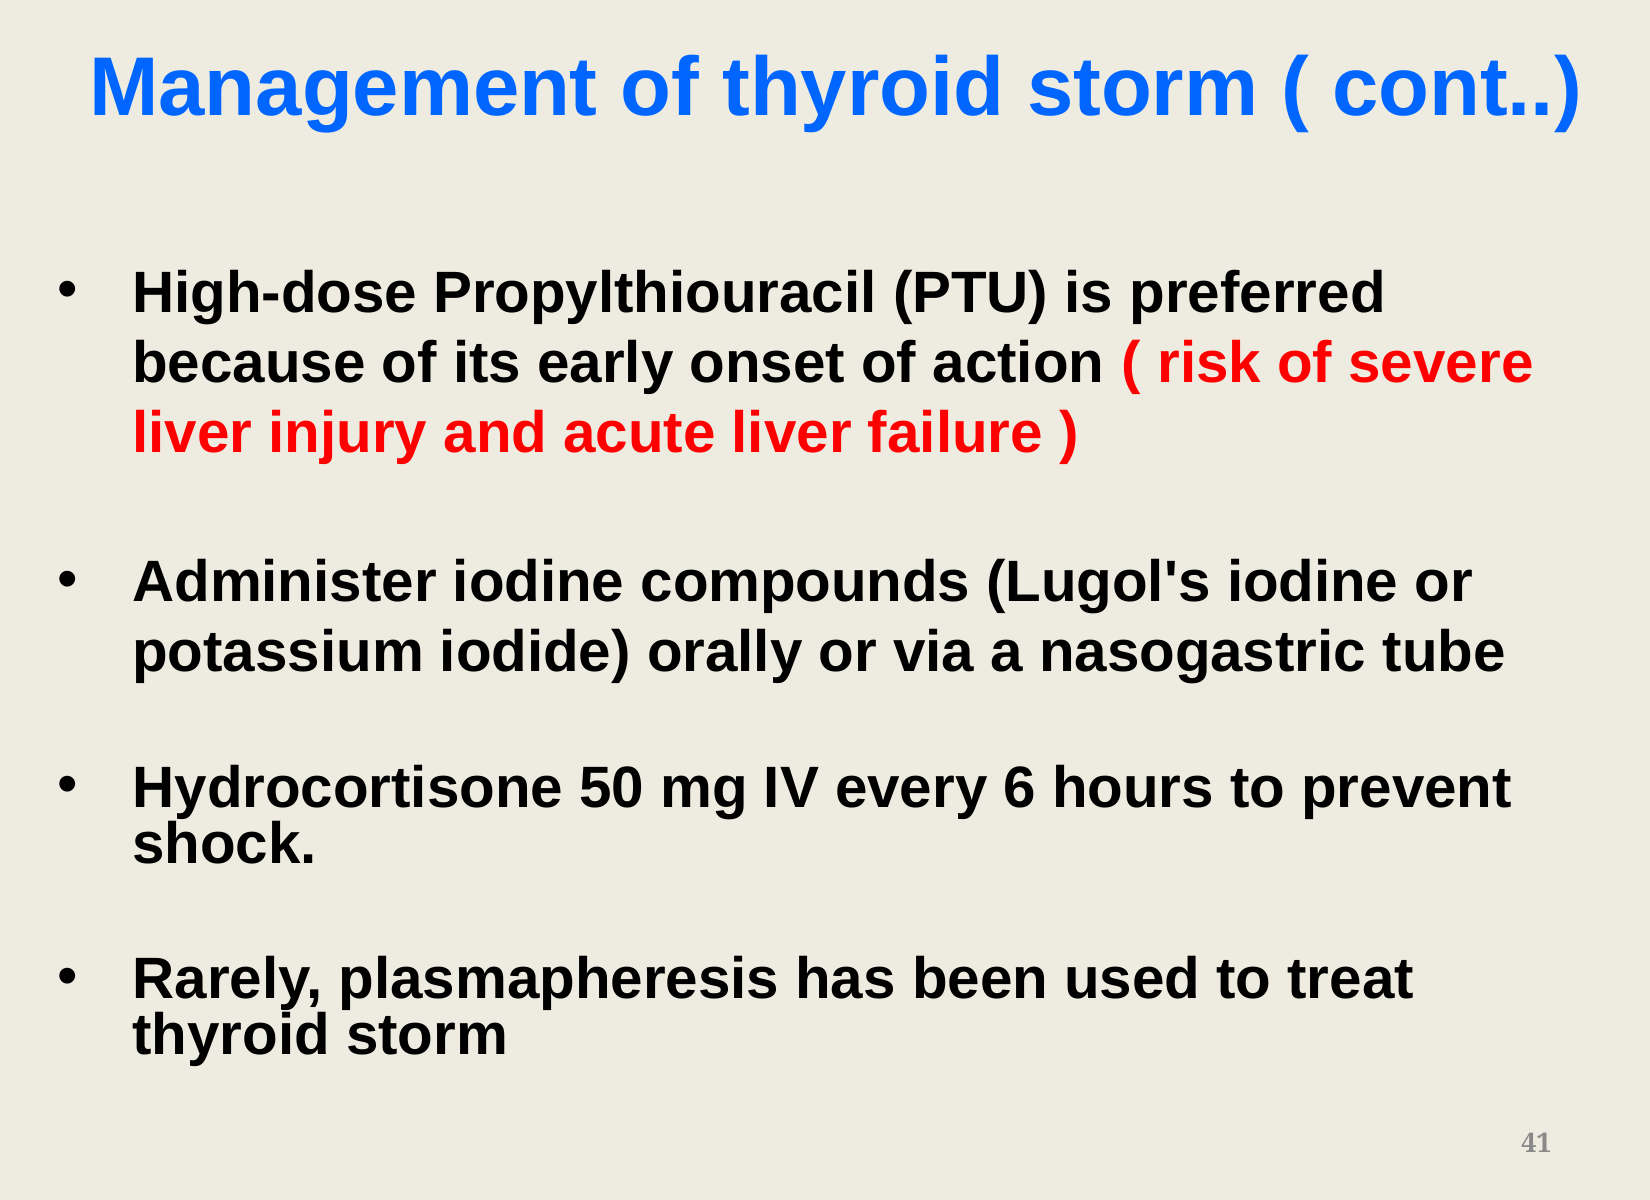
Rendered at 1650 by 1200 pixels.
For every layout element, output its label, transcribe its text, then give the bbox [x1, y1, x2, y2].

text_box Management of thyroid storm ( cont..) High-dose Propylthiouracil (PTU) is preferred because of its early onset of action ( risk of severe liver injury and acute liver failure ) Administer iodine compounds (Lugol's iodine or potassium iodide) orally or via a nasogastric tube Hydrocortisone 50 mg IV every 6 hours to prevent shock. Rarely, plasmapheresis has been used to treat thyroid storm [42, 24, 1631, 1134]
slide_number 41 [1182, 1134, 1568, 1176]
